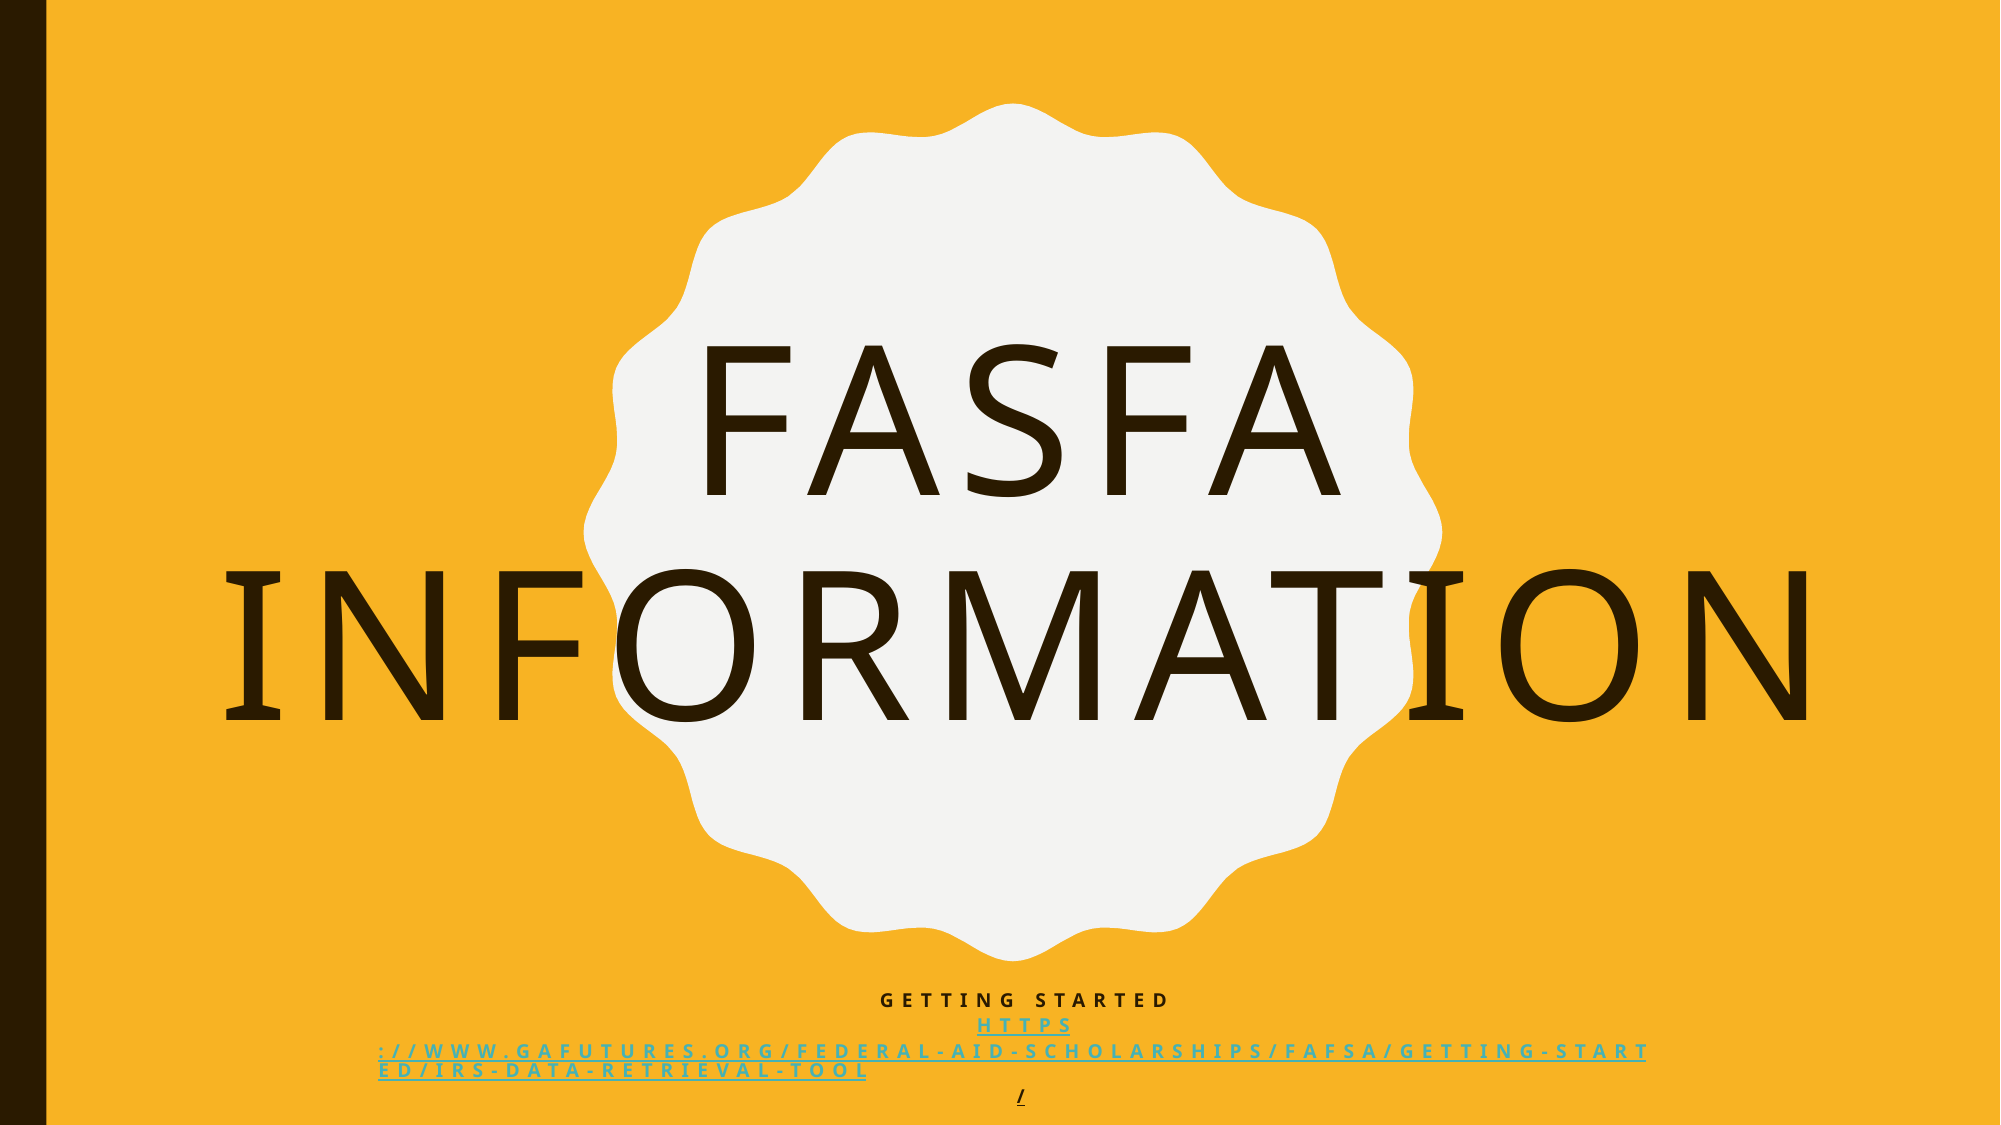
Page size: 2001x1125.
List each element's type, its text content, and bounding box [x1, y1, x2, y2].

subtitle Getting Started https://www.gafutures.org/federal-aid-scholarships/fafsa/getting-started/irs-data-retrieval-tool/ [363, 980, 1684, 1103]
title Fasfa Information [176, 180, 1870, 902]
